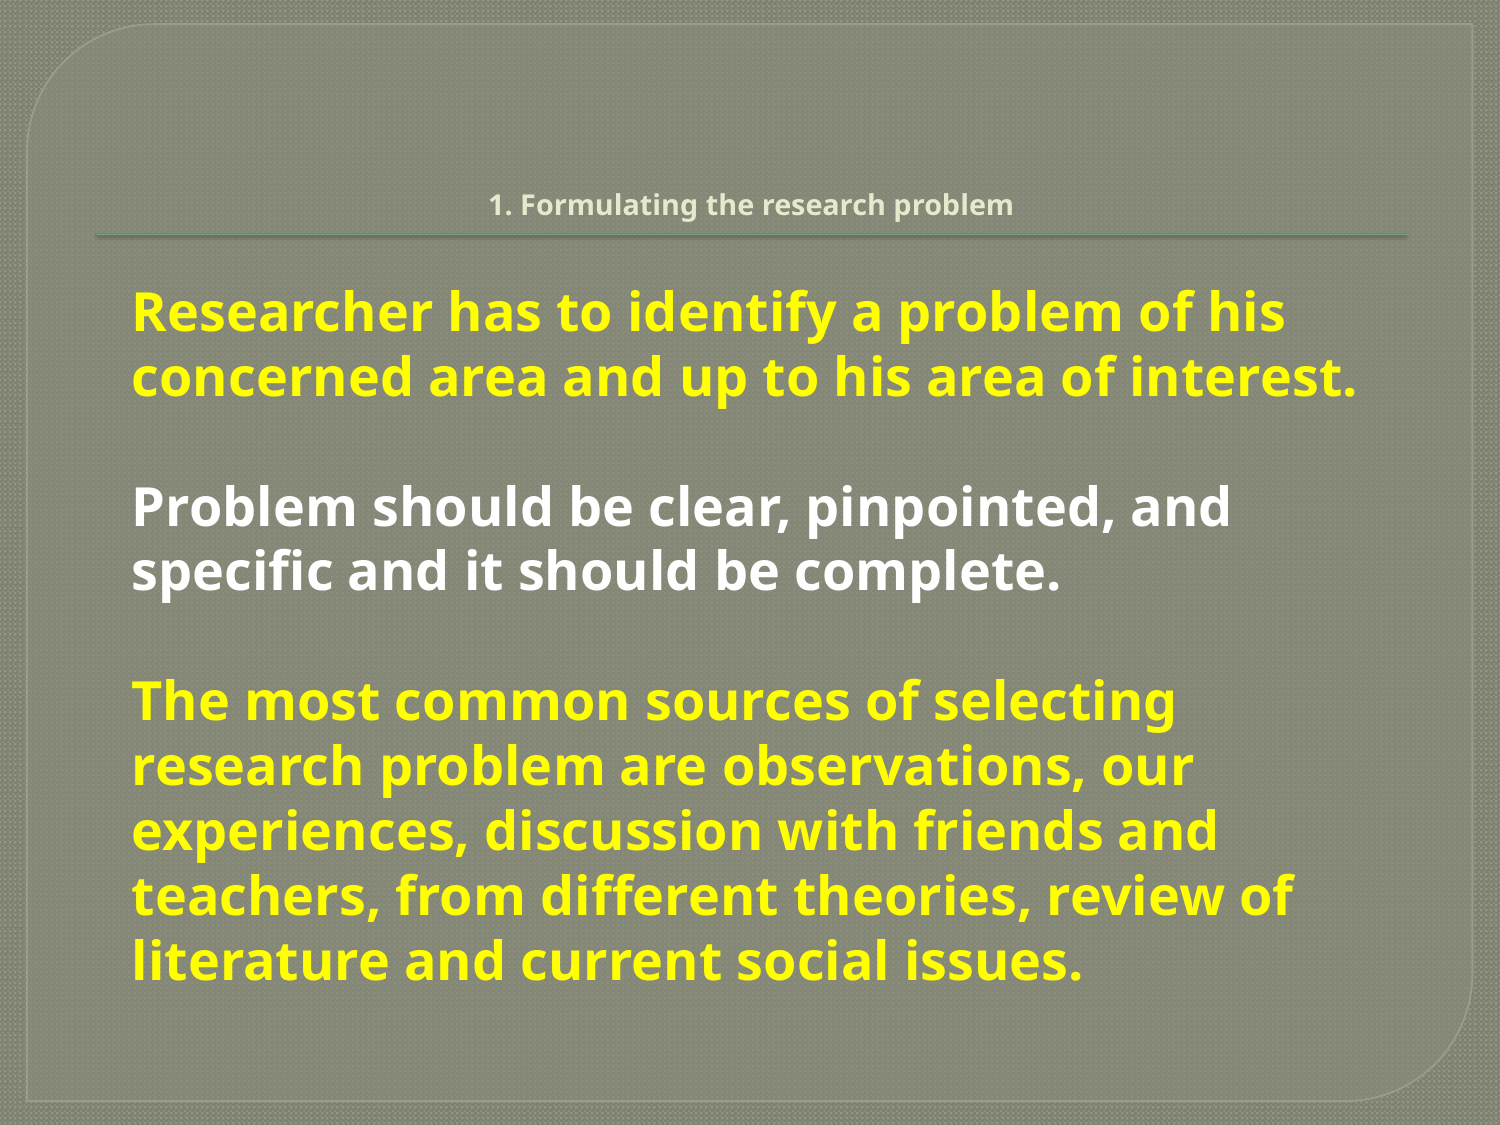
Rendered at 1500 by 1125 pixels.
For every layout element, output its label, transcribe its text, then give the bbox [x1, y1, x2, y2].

title 1. Formulating the research problem [75, 41, 1425, 230]
list Researcher has to identify a problem of his concerned area and up to his area of interest. Problem should be clear, pinpointed, and specific and it should be complete. The most common sources of selecting research problem are observations, our experiences, discussion with friends and teachers, from different theories, review of literature and current social issues. [75, 270, 1425, 1013]
